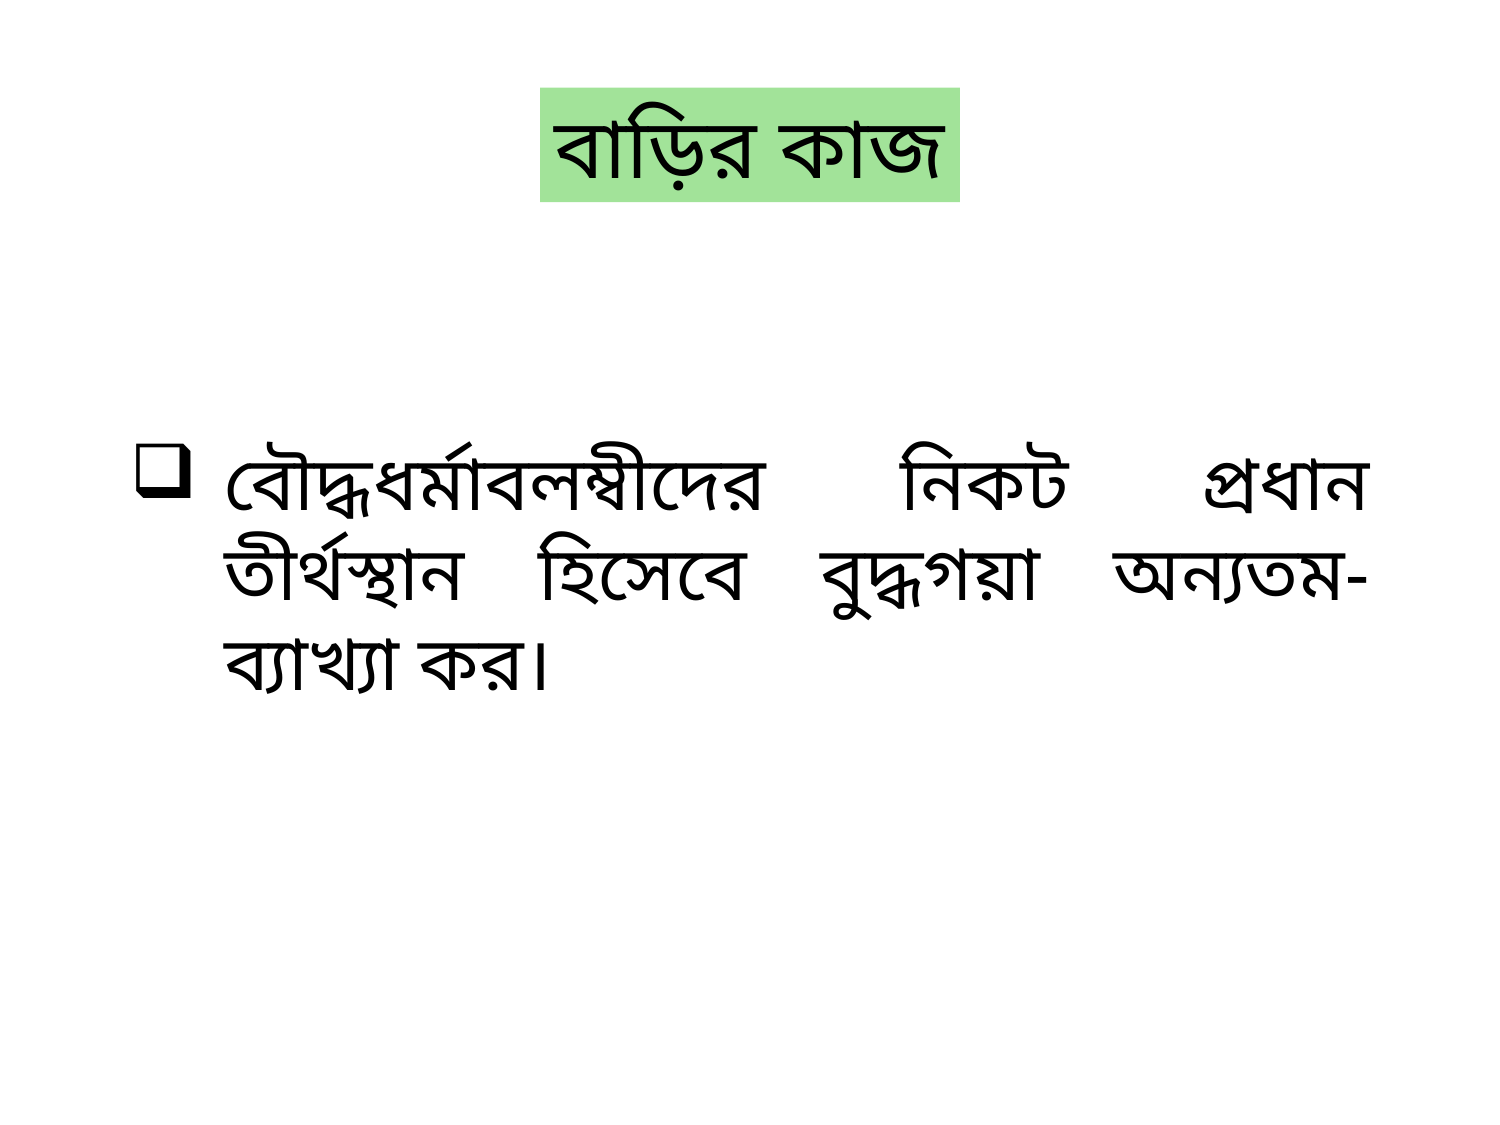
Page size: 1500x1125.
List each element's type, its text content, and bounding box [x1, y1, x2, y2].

text_box বাড়ির কাজ [540, 87, 960, 203]
text_box বৌদ্ধধর্মাবলম্বীদের নিকট প্রধান তীর্থস্থান হিসেবে বুদ্ধগয়া অন্যতম- ব্যাখ্যা কর। [115, 428, 1385, 713]
